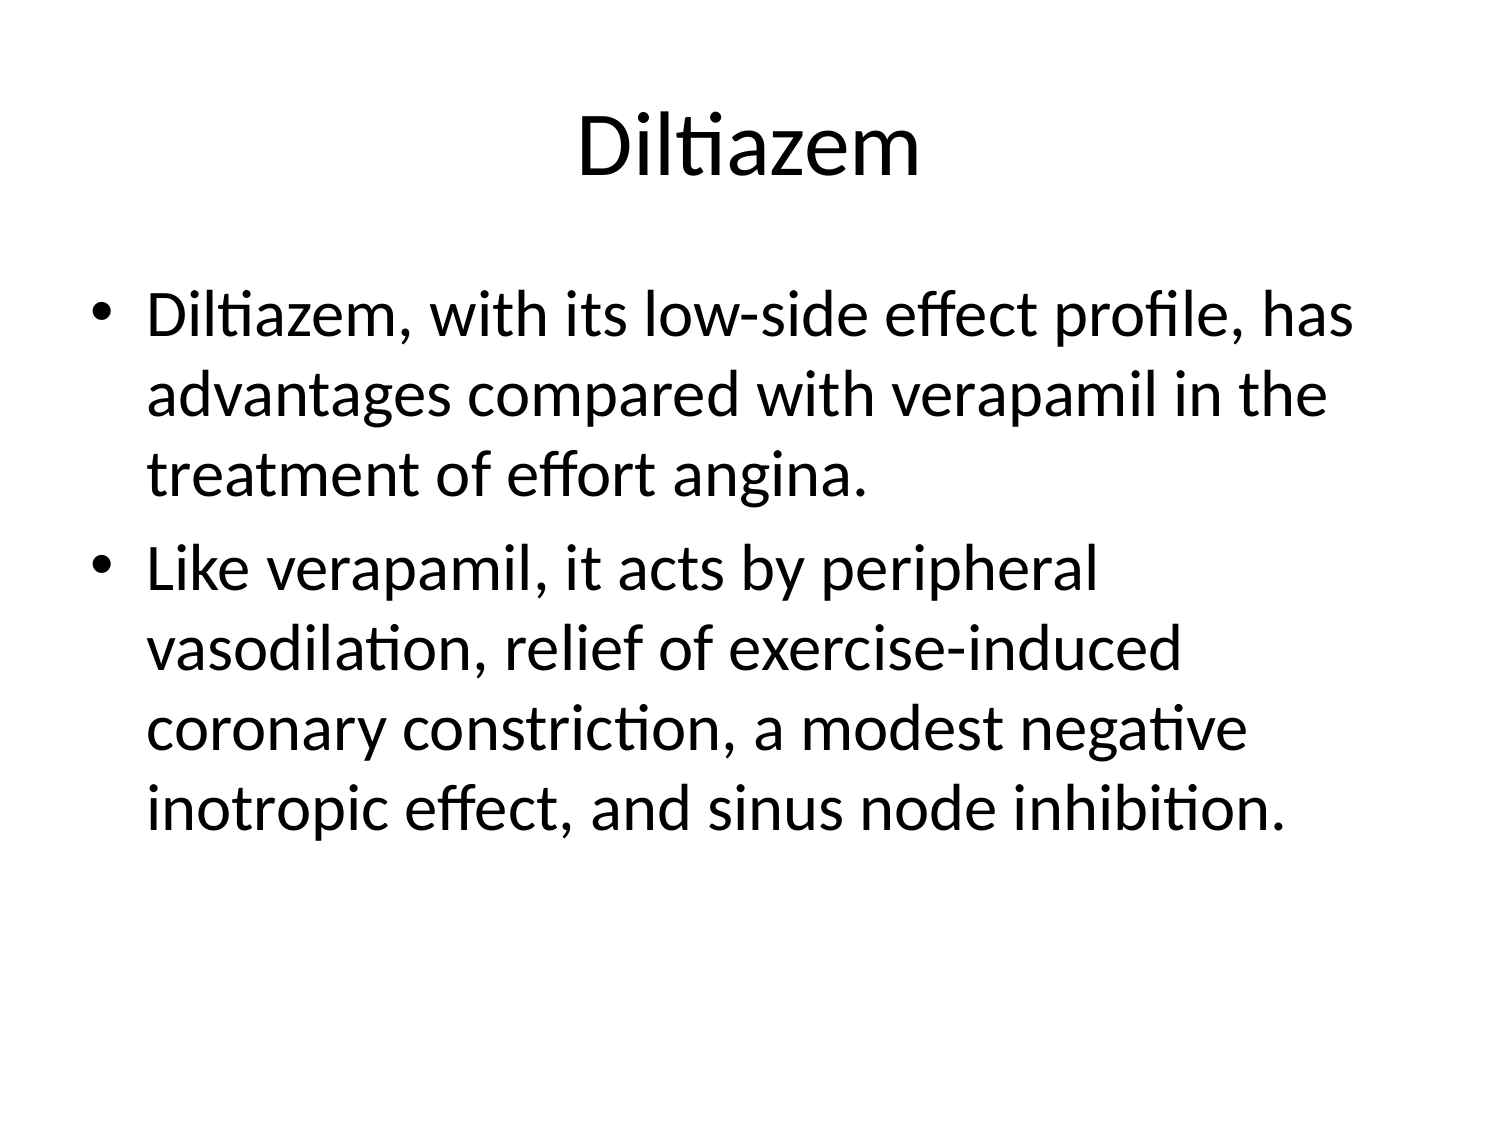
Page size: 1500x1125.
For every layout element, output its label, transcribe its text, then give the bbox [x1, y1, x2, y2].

title Diltiazem [75, 45, 1425, 233]
list Diltiazem, with its low-side effect profile, has advantages compared with verapamil in the treatment of effort angina. Like verapamil, it acts by peripheral vasodilation, relief of exercise-induced coronary constriction, a modest negative inotropic effect, and sinus node inhibition. [75, 262, 1425, 1005]
